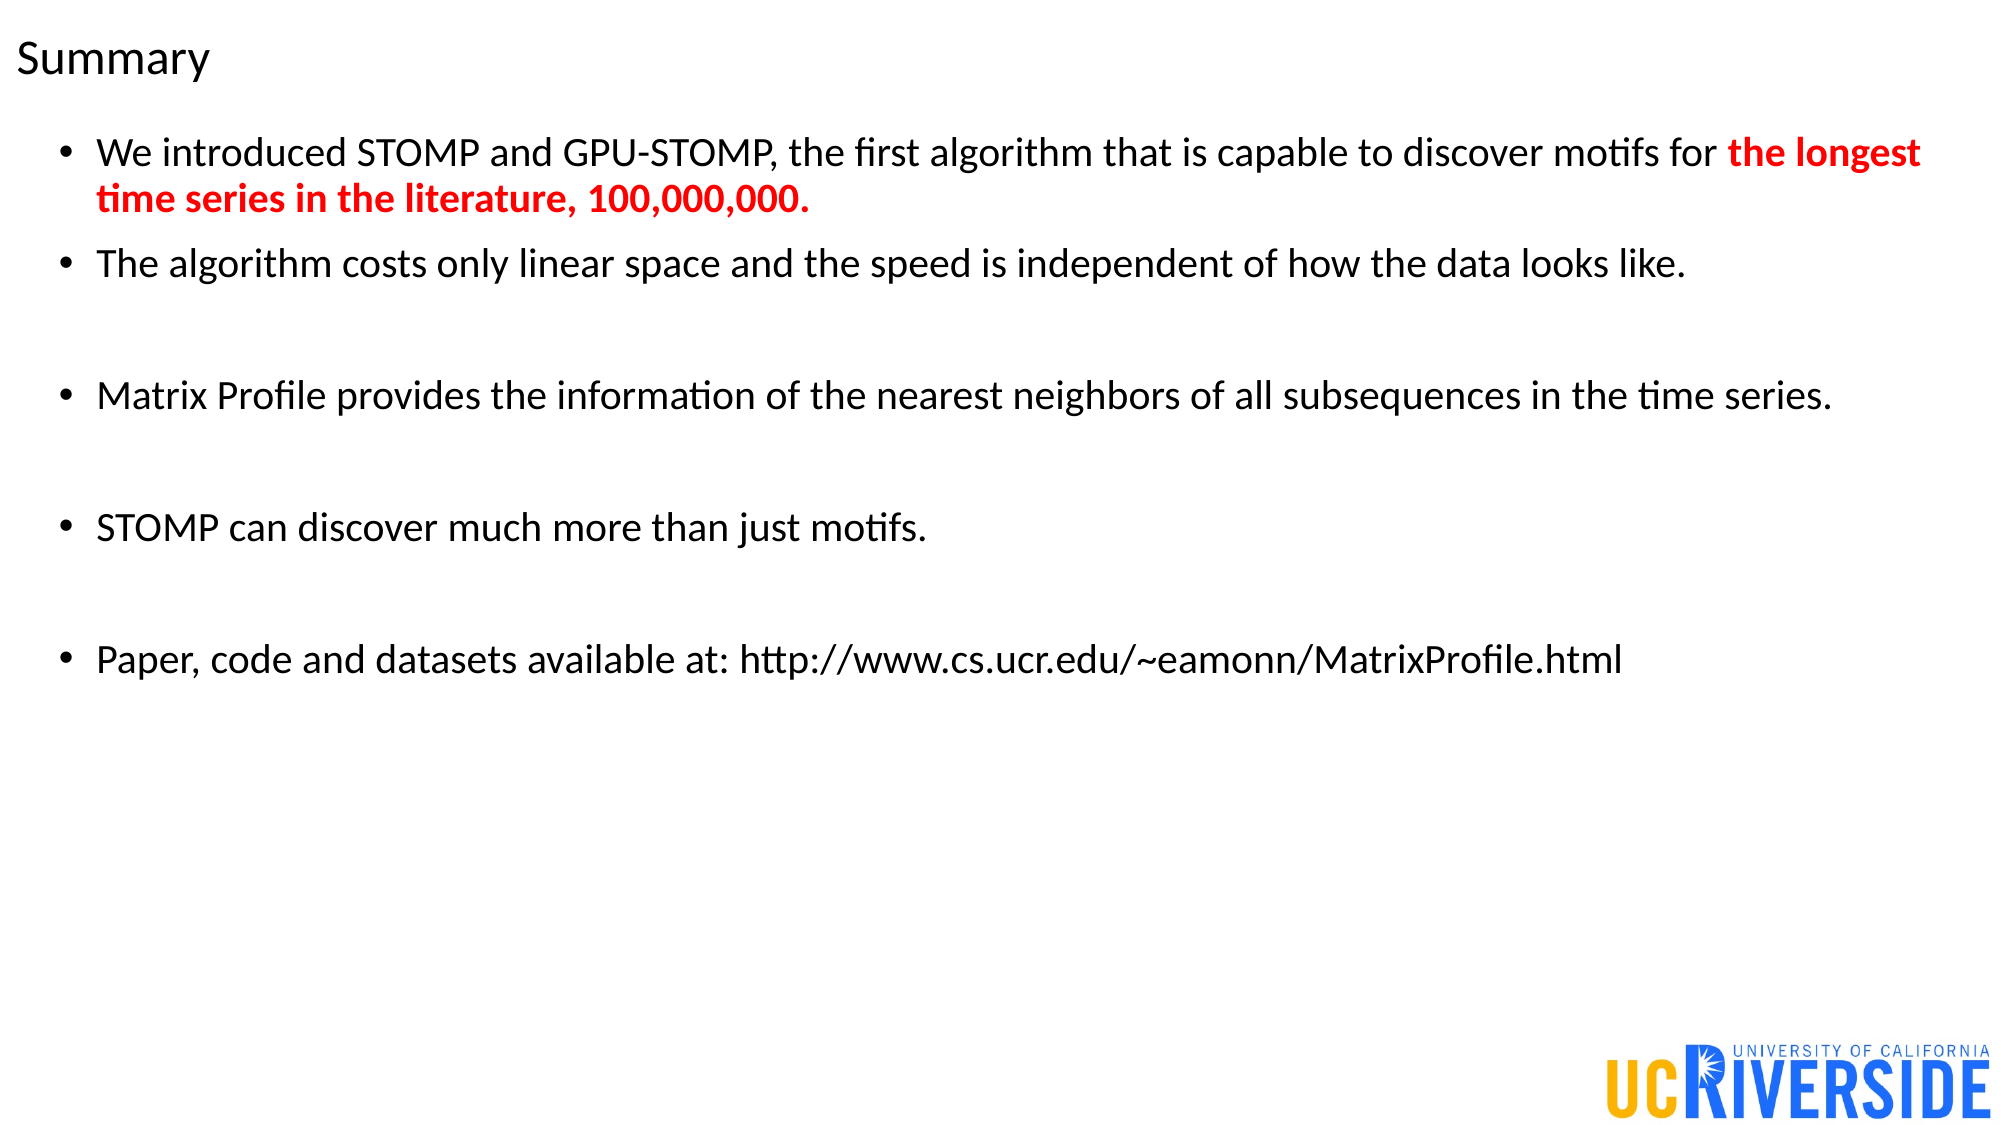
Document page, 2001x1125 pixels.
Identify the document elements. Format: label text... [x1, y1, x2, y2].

list We introduced STOMP and GPU-STOMP, the first algorithm that is capable to discover motifs for the longest time series in the literature, 100,000,000. The algorithm costs only linear space and the speed is independent of how the data looks like. Matrix Profile provides the information of the nearest neighbors of all subsequences in the time series. STOMP can discover much more than just motifs. Paper, code and datasets available at: http://www.cs.ucr.edu/~eamonn/MatrixProfile.html [43, 123, 1938, 994]
text_box Summary [16, 31, 755, 119]
picture [1596, 1038, 2000, 1125]
